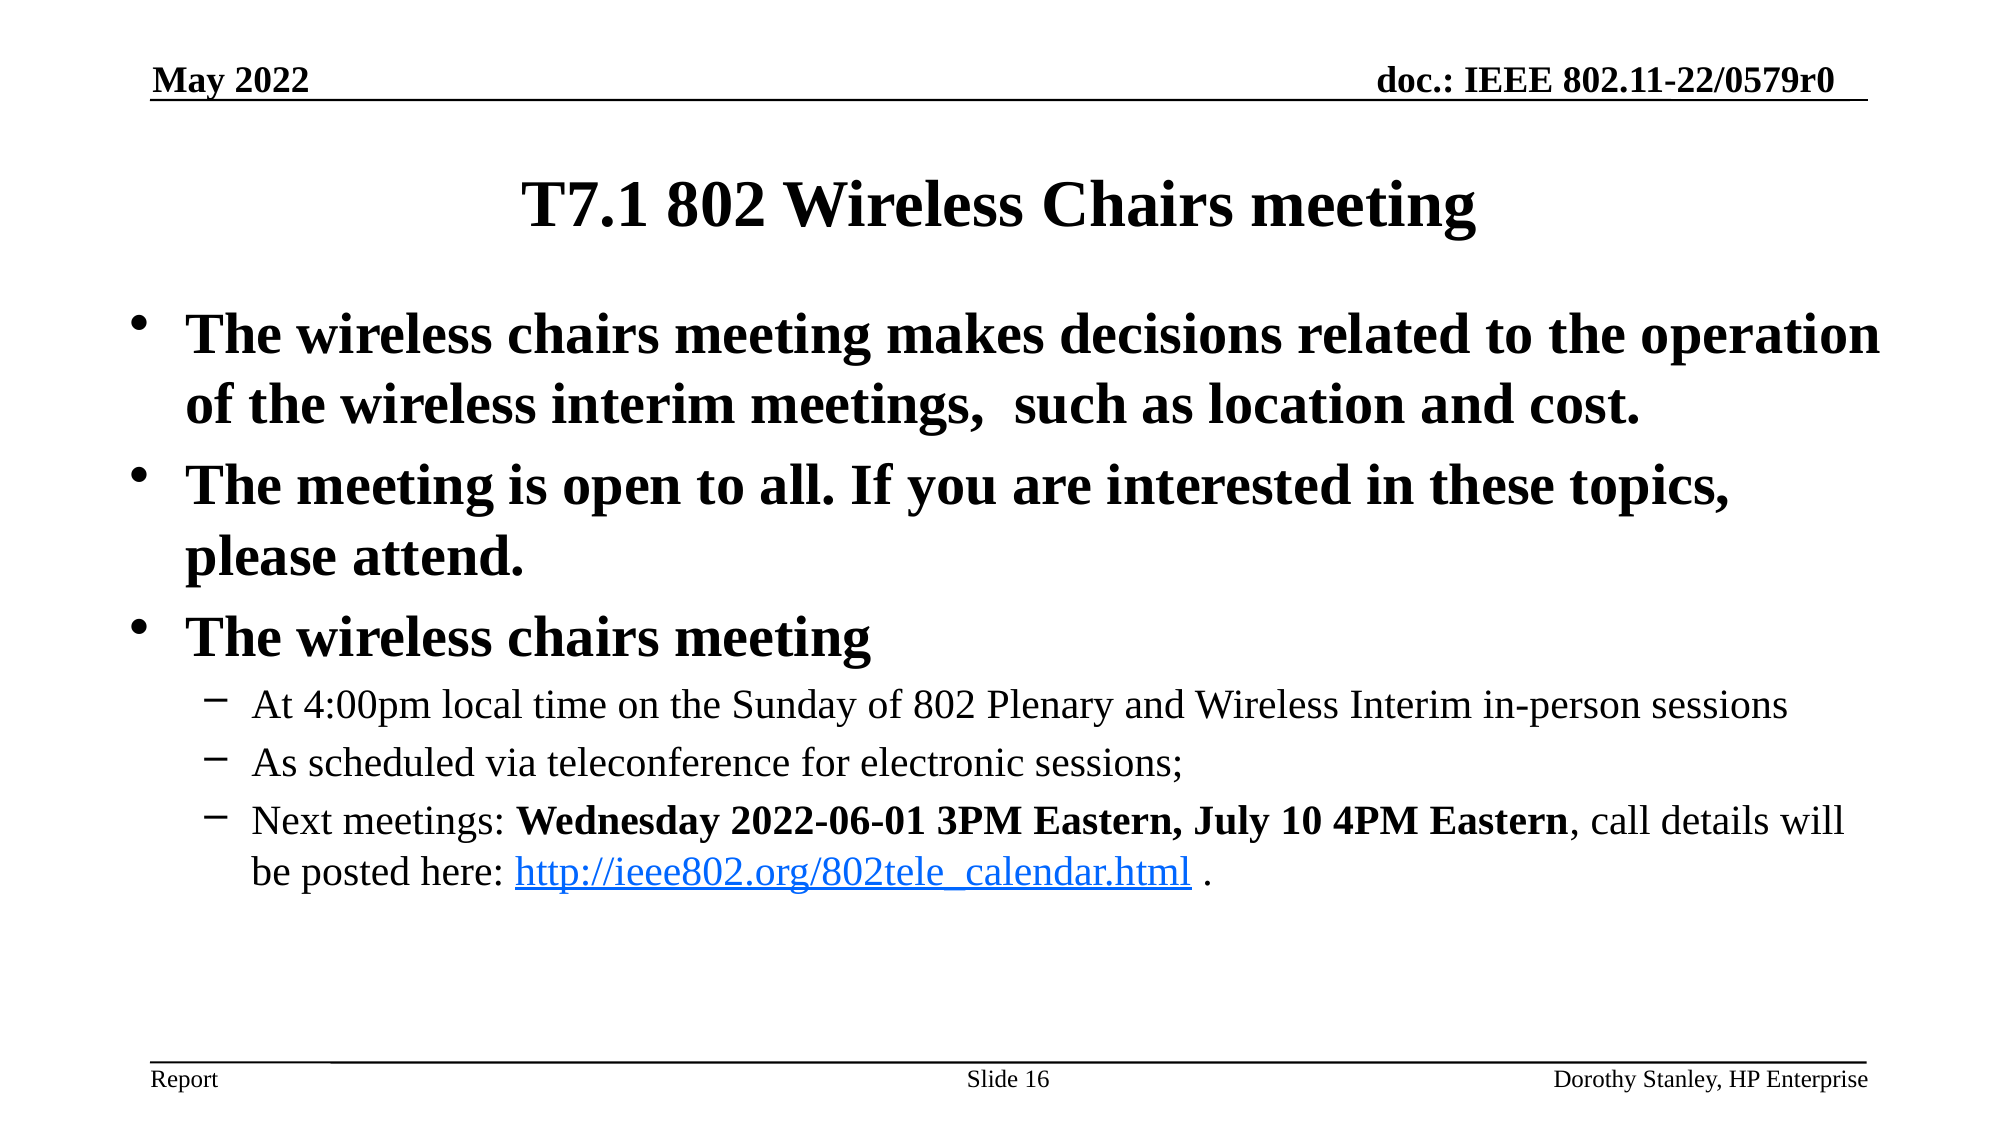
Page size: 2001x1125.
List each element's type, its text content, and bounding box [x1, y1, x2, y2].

title T7.1 802 Wireless Chairs meeting [150, 112, 1850, 287]
footer Dorothy Stanley, HP Enterprise [1513, 1061, 1869, 1093]
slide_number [152, 54, 312, 101]
list The wireless chairs meeting makes decisions related to the operation of the wireless interim meetings, such as location and cost. The meeting is open to all. If you are interested in these topics, please attend. The wireless chairs meeting At 4:00pm local time on the Sunday of 802 Plenary and Wireless Interim in-person sessions As scheduled via teleconference for electronic sessions; Next meetings: Wednesday 2022-06-01 3PM Eastern, July 10 4PM Eastern, call details will be posted here: http://ieee802.org/802tele_calendar.html . [114, 287, 1903, 1052]
slide_number Slide 16 [964, 1061, 1053, 1093]
